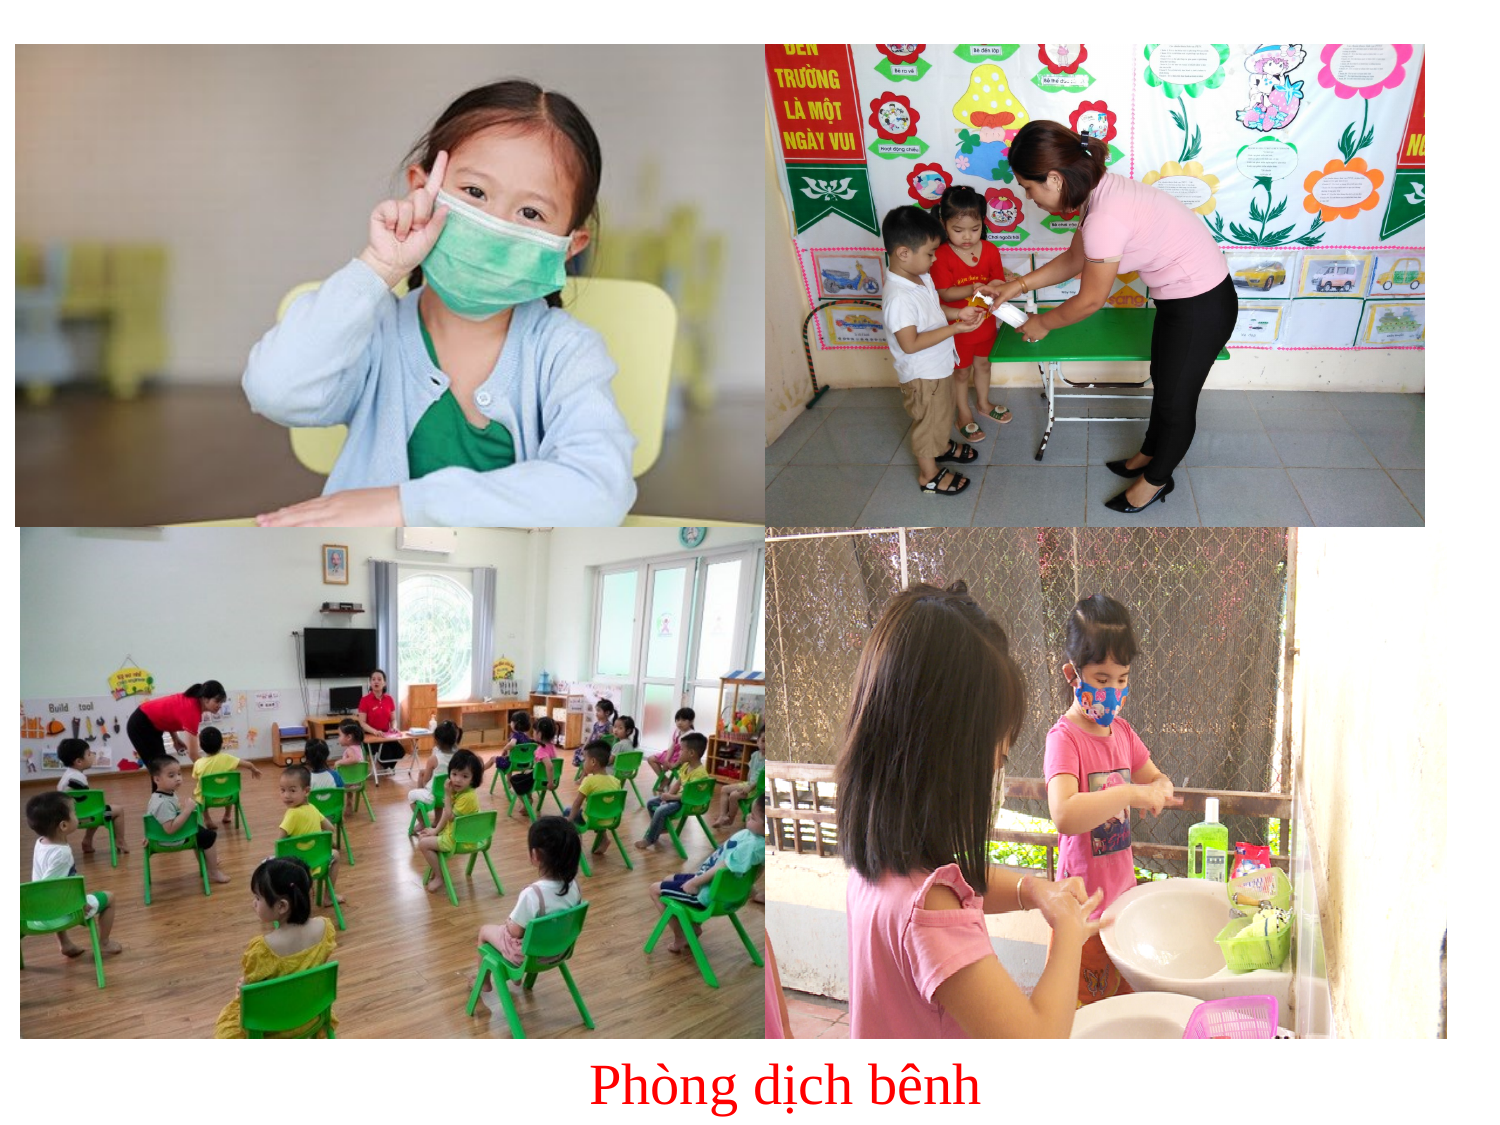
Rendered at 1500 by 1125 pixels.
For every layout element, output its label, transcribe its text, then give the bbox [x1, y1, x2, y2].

picture [20, 44, 1448, 1040]
text_box Phòng dịch bênh [501, 1048, 1069, 1124]
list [15, 44, 764, 528]
